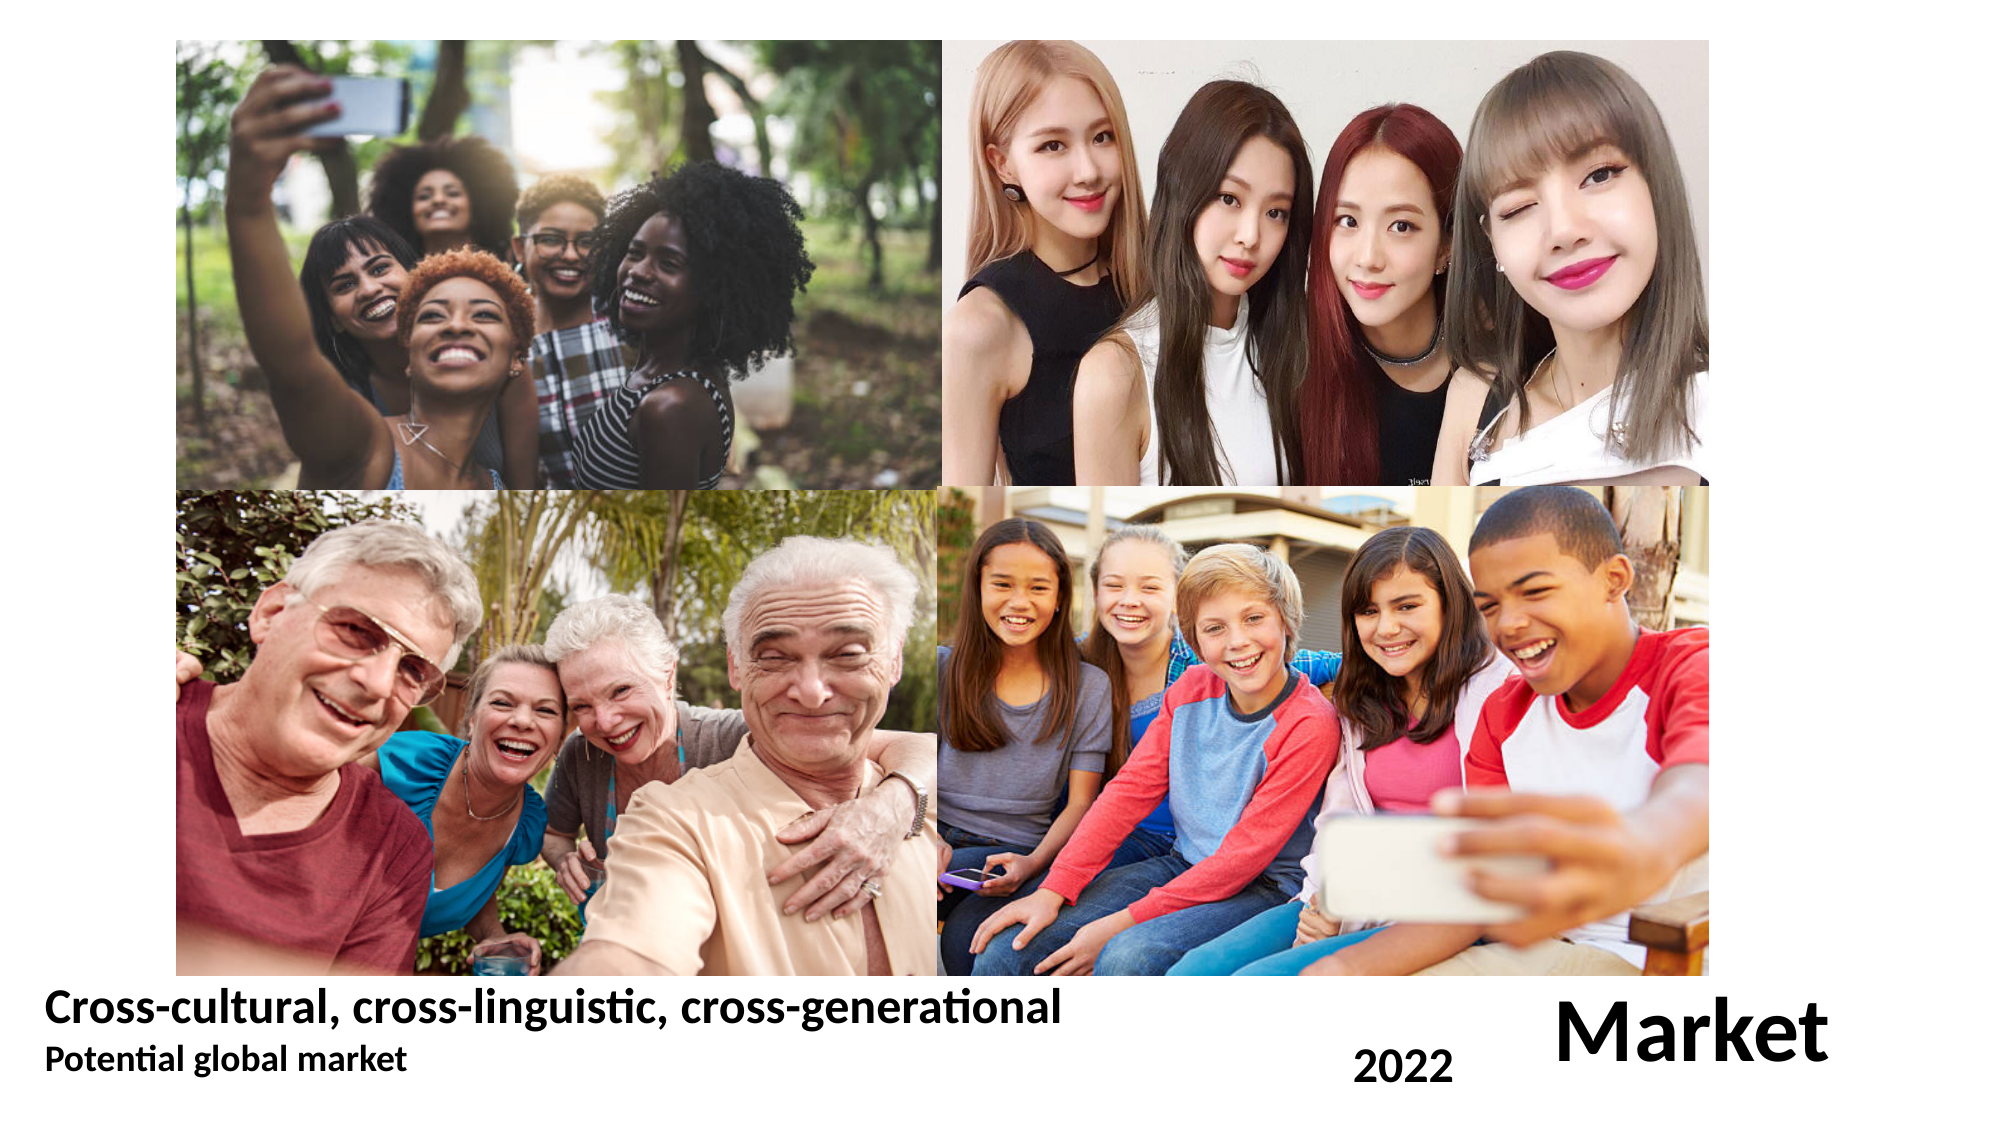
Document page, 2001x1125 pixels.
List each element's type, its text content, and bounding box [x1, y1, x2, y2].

text_box 2022 [1338, 1025, 1469, 1101]
picture [176, 40, 1710, 976]
text_box Cross-cultural, cross-linguistic, cross-generational Potential global market [30, 966, 1079, 1086]
text_box Market [1539, 962, 1846, 1088]
